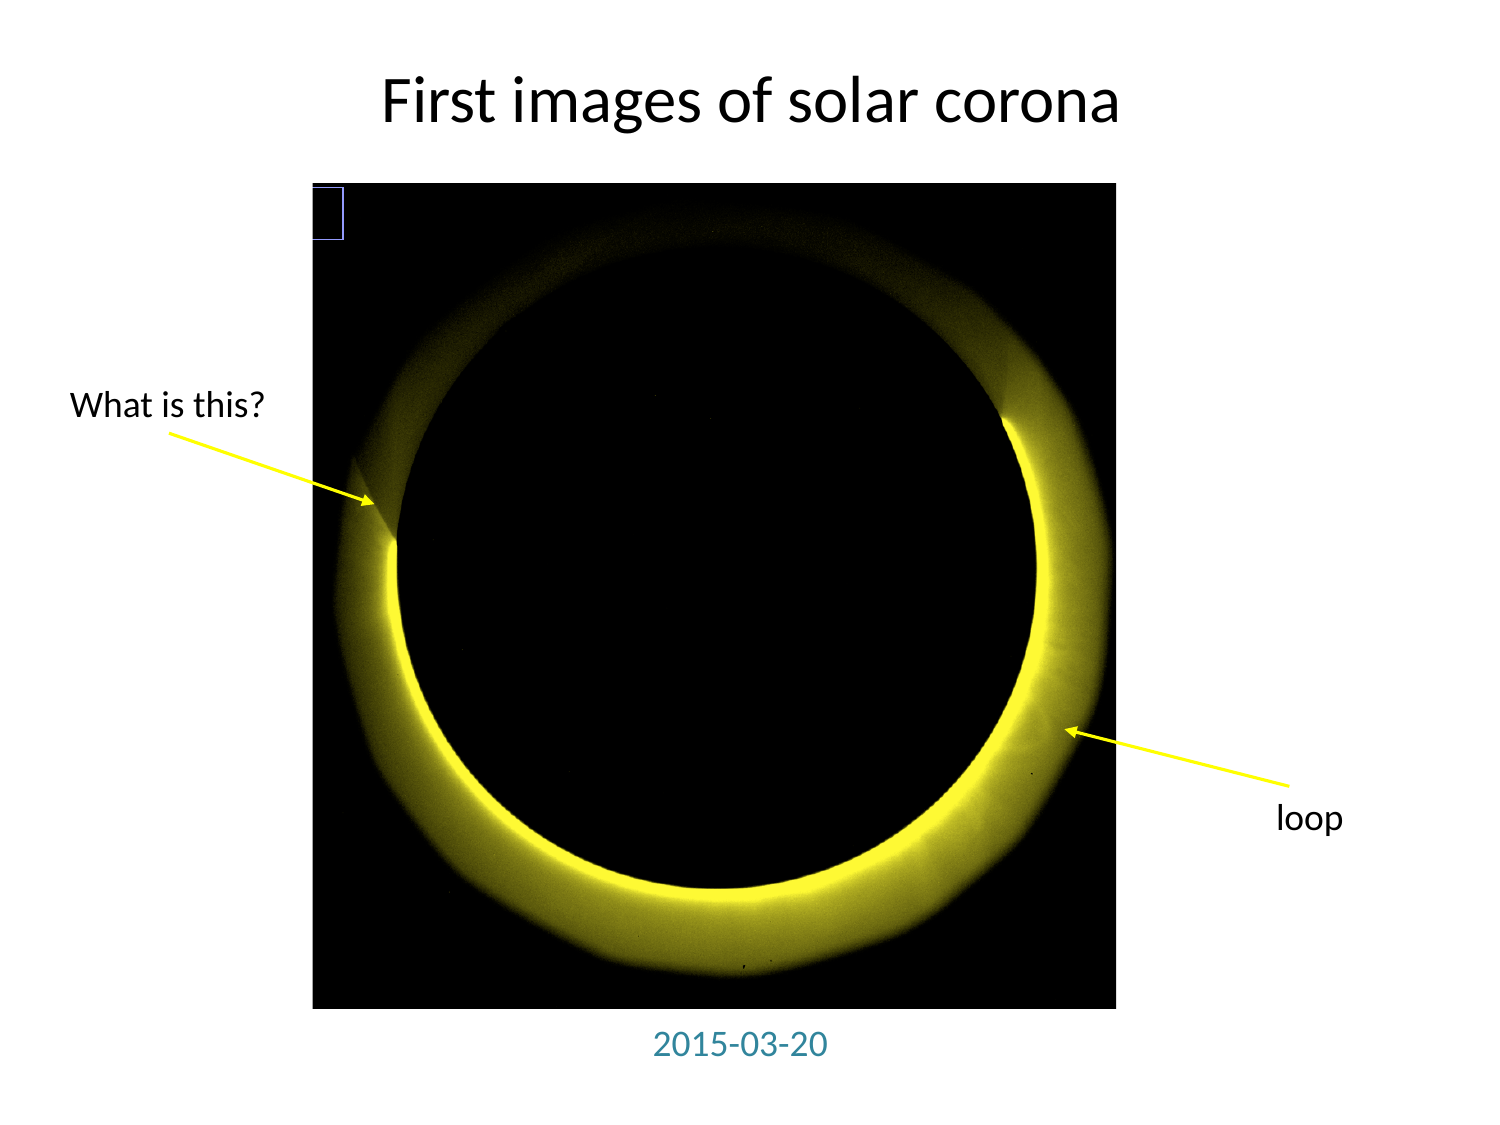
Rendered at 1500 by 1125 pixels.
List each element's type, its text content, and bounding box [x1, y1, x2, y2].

picture [312, 183, 1117, 1012]
text_box 2015-03-20 [638, 1019, 843, 1072]
text_box loop [1261, 785, 1359, 846]
text_box What is this? [55, 373, 282, 433]
title First images of solar corona [76, 26, 1427, 165]
